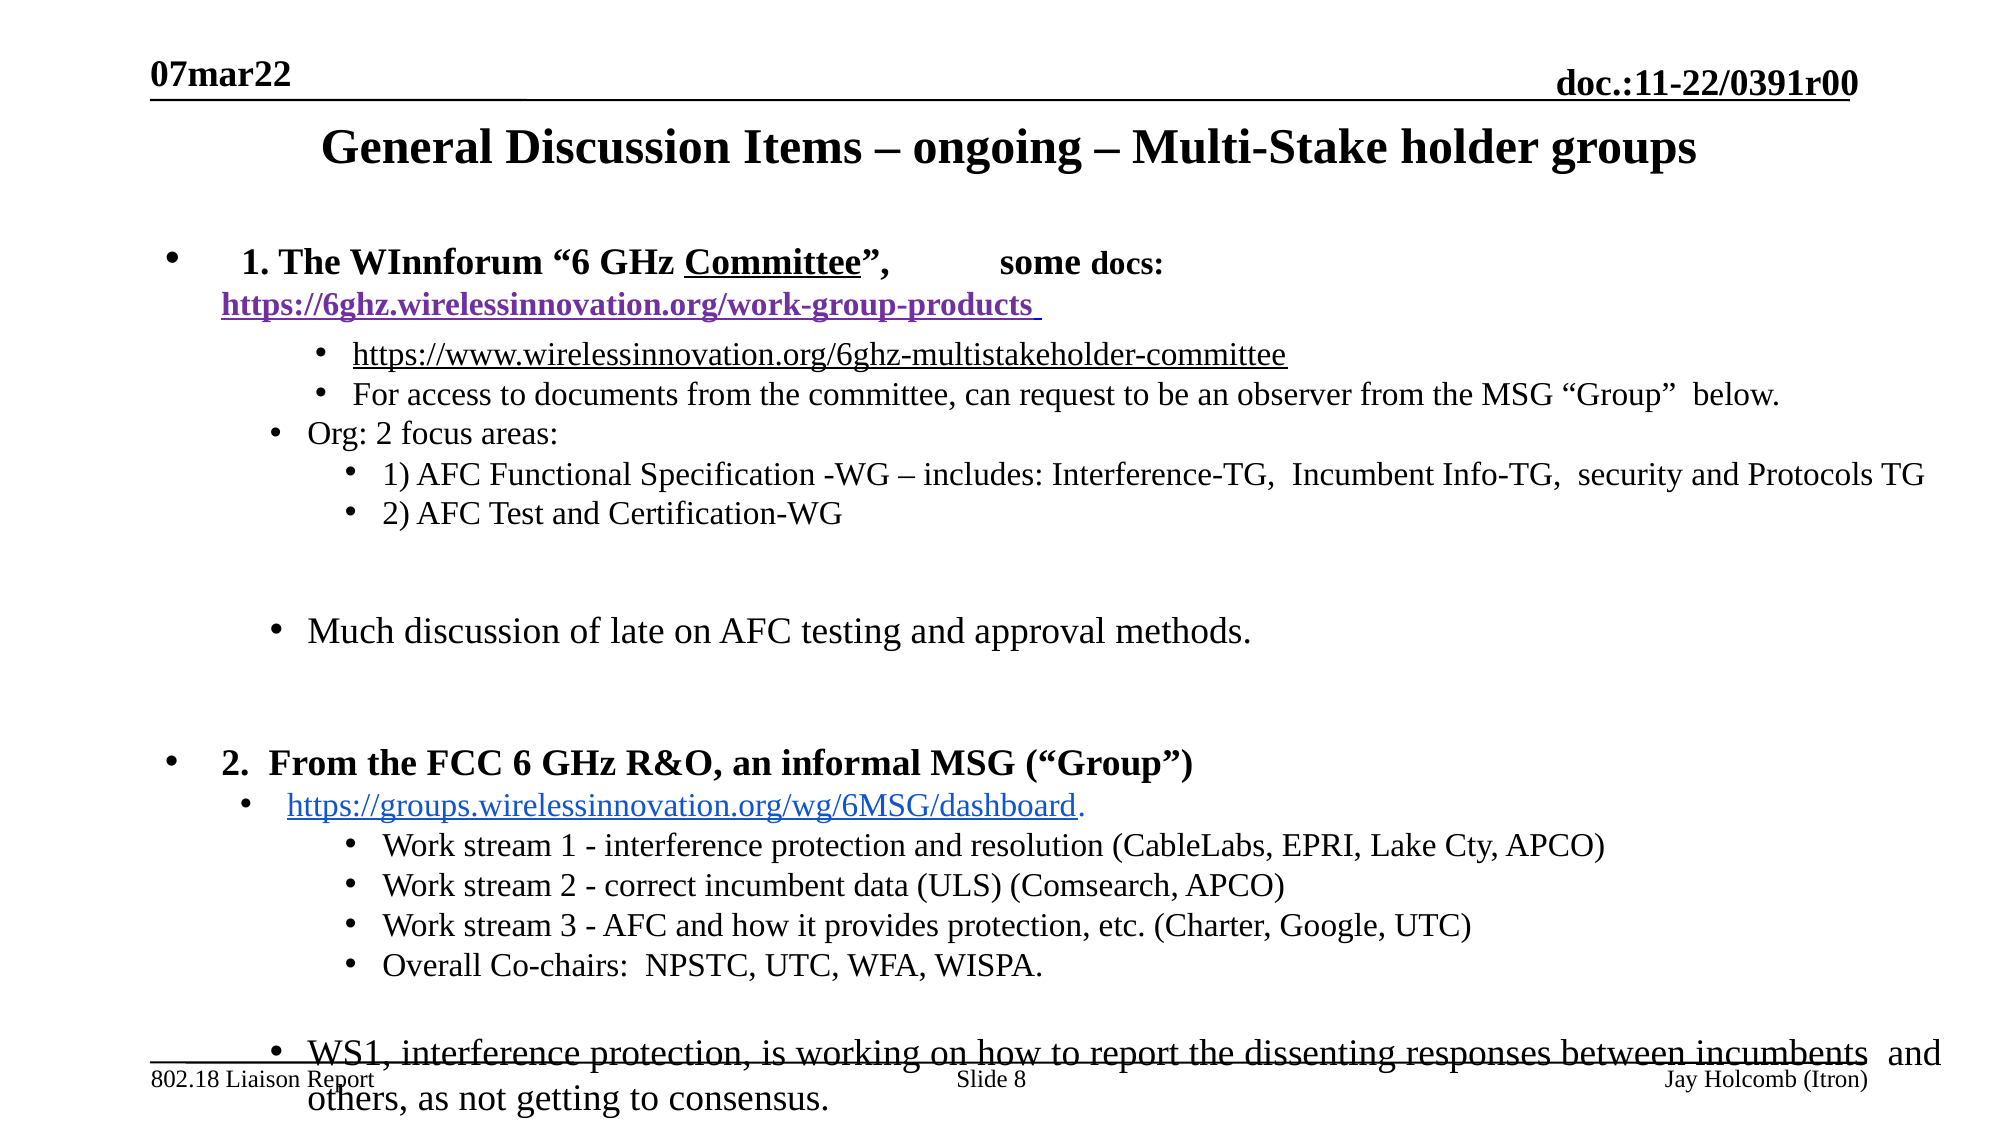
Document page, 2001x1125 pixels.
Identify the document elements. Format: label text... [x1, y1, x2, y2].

list 1. The WInnforum “6 GHz Committee”, some docs: https://6ghz.wirelessinnovation.org/work-group-products https://www.wirelessinnovation.org/6ghz-multistakeholder-committee For access to documents from the committee, can request to be an observer from the MSG “Group” below. Org: 2 focus areas: 1) AFC Functional Specification -WG – includes: Interference-TG, Incumbent Info-TG, security and Protocols TG 2) AFC Test and Certification-WG Much discussion of late on AFC testing and approval methods. 2. From the FCC 6 GHz R&O, an informal MSG (“Group”) https://groups.wirelessinnovation.org/wg/6MSG/dashboard. Work stream 1 - interference protection and resolution (CableLabs, EPRI, Lake Cty, APCO) Work stream 2 - correct incumbent data (ULS) (Comsearch, APCO) Work stream 3 - AFC and how it provides protection, etc. (Charter, Google, UTC) Overall Co-chairs: NPSTC, UTC, WFA, WISPA. WS1, interference protection, is working on how to report the dissenting responses between incumbents and others, as not getting to consensus. [149, 224, 1976, 1063]
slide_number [149, 48, 511, 95]
slide_number Slide 8 [916, 1061, 1067, 1123]
footer Jay Holcomb (Itron) [1171, 1061, 1869, 1093]
title General Discussion Items – ongoing – Multi-Stake holder groups [149, 62, 1869, 224]
